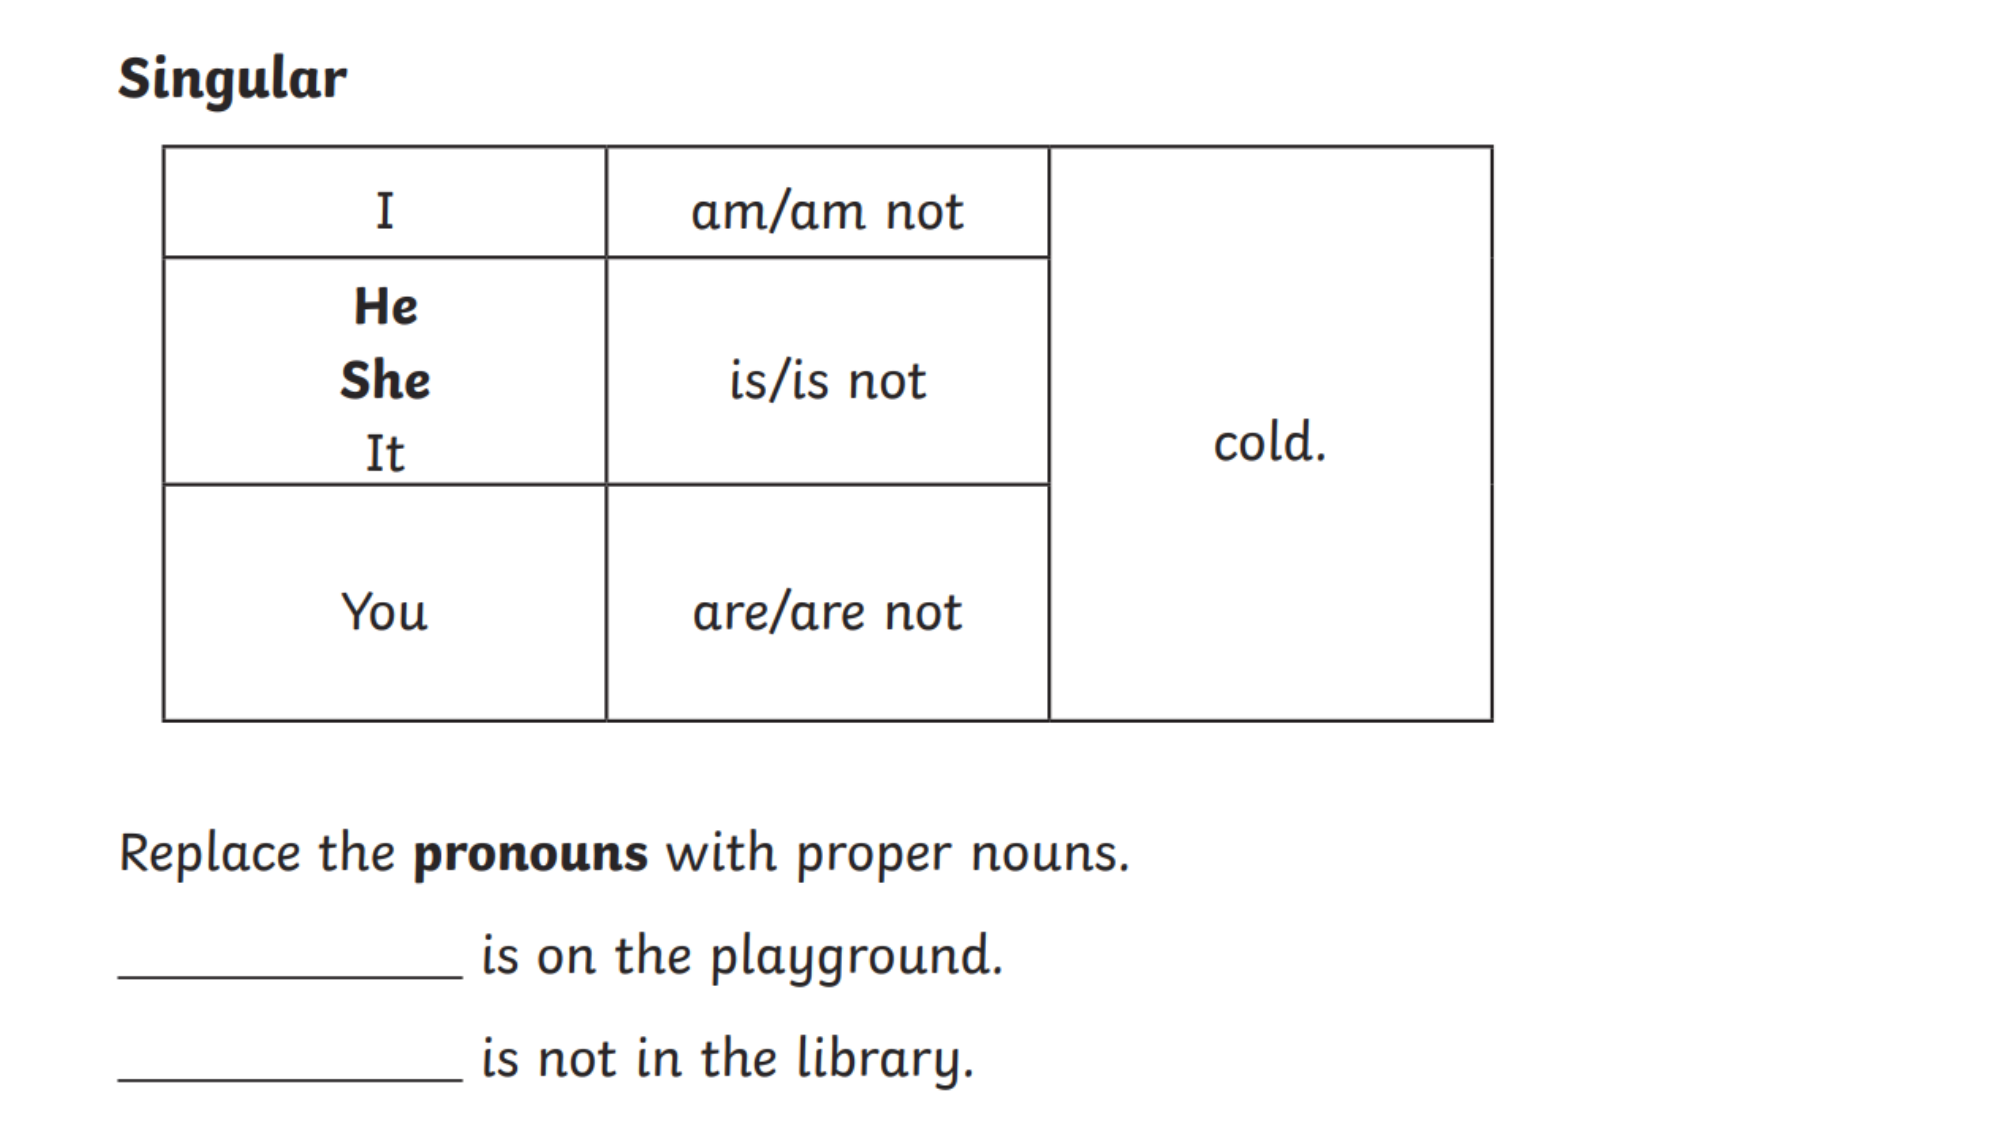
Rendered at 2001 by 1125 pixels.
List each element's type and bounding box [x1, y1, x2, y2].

picture [95, 34, 1532, 1119]
